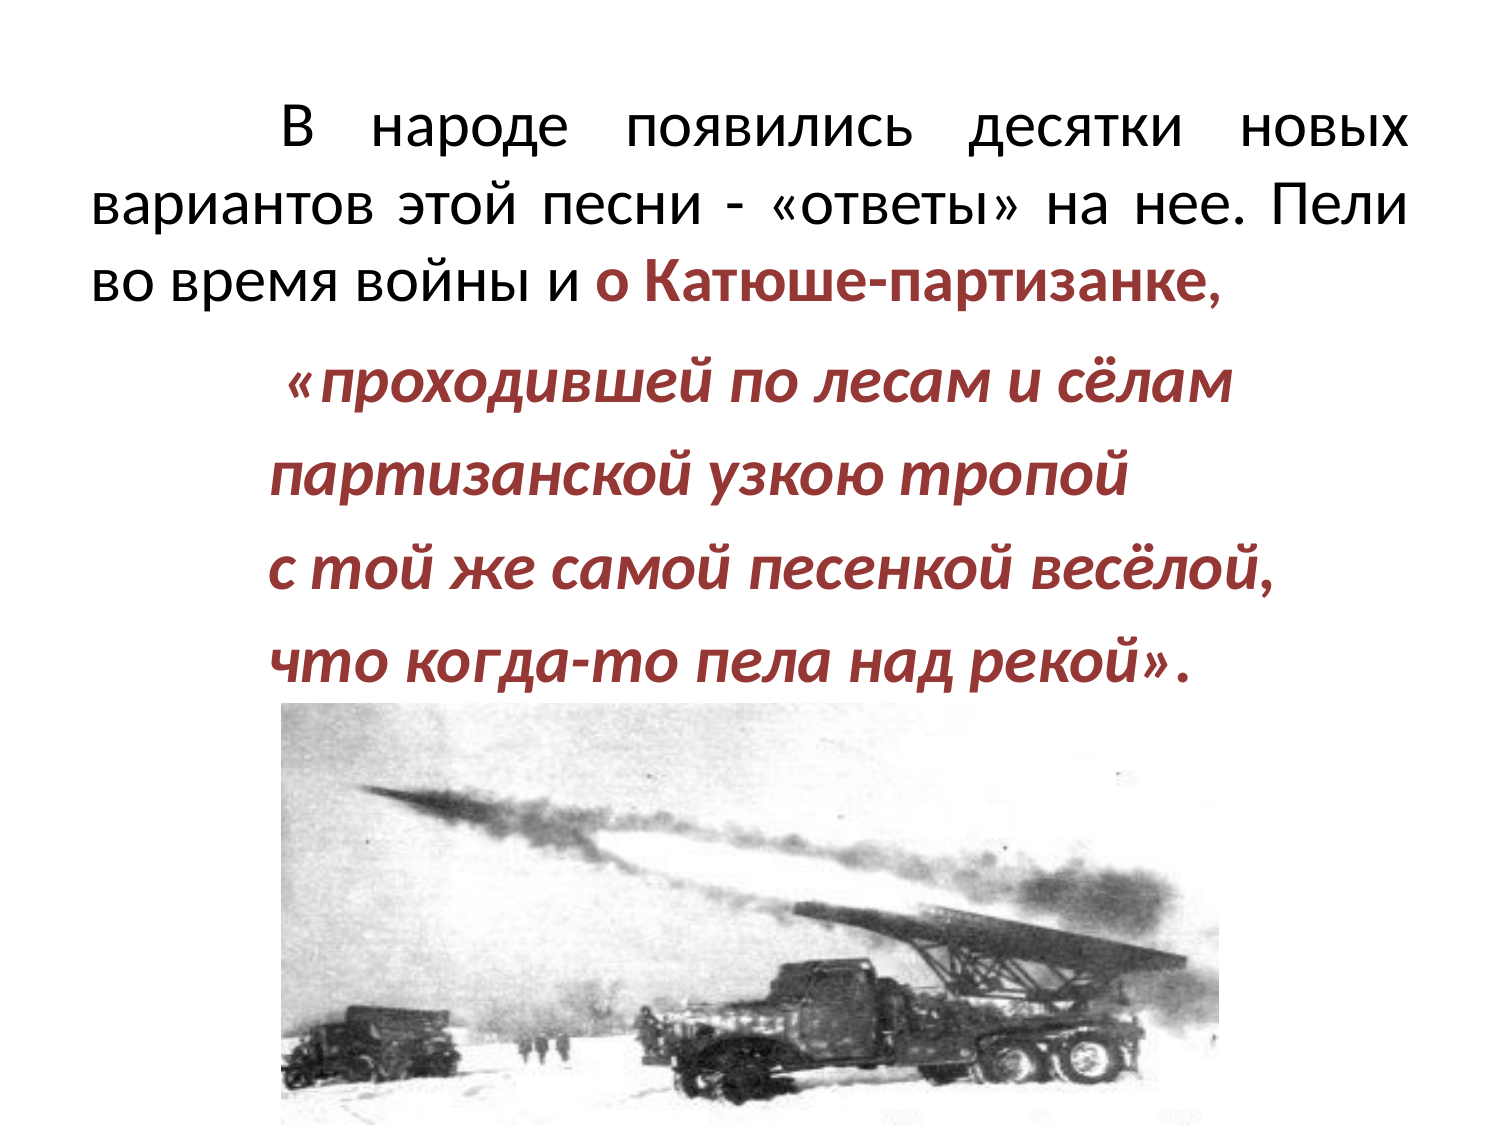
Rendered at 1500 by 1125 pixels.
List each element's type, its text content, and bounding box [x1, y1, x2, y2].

title В народе появились десятки новых вариантов этой песни - «ответы» на нее. Пели во время войны и о Катюше-партизанке, [74, 44, 1426, 327]
picture [280, 702, 1220, 1125]
list «проходившей по лесам и сёлам партизанской узкою тропой с той же самой песенкой весёлой, что когда-то пела над рекой». [46, 327, 1454, 1125]
